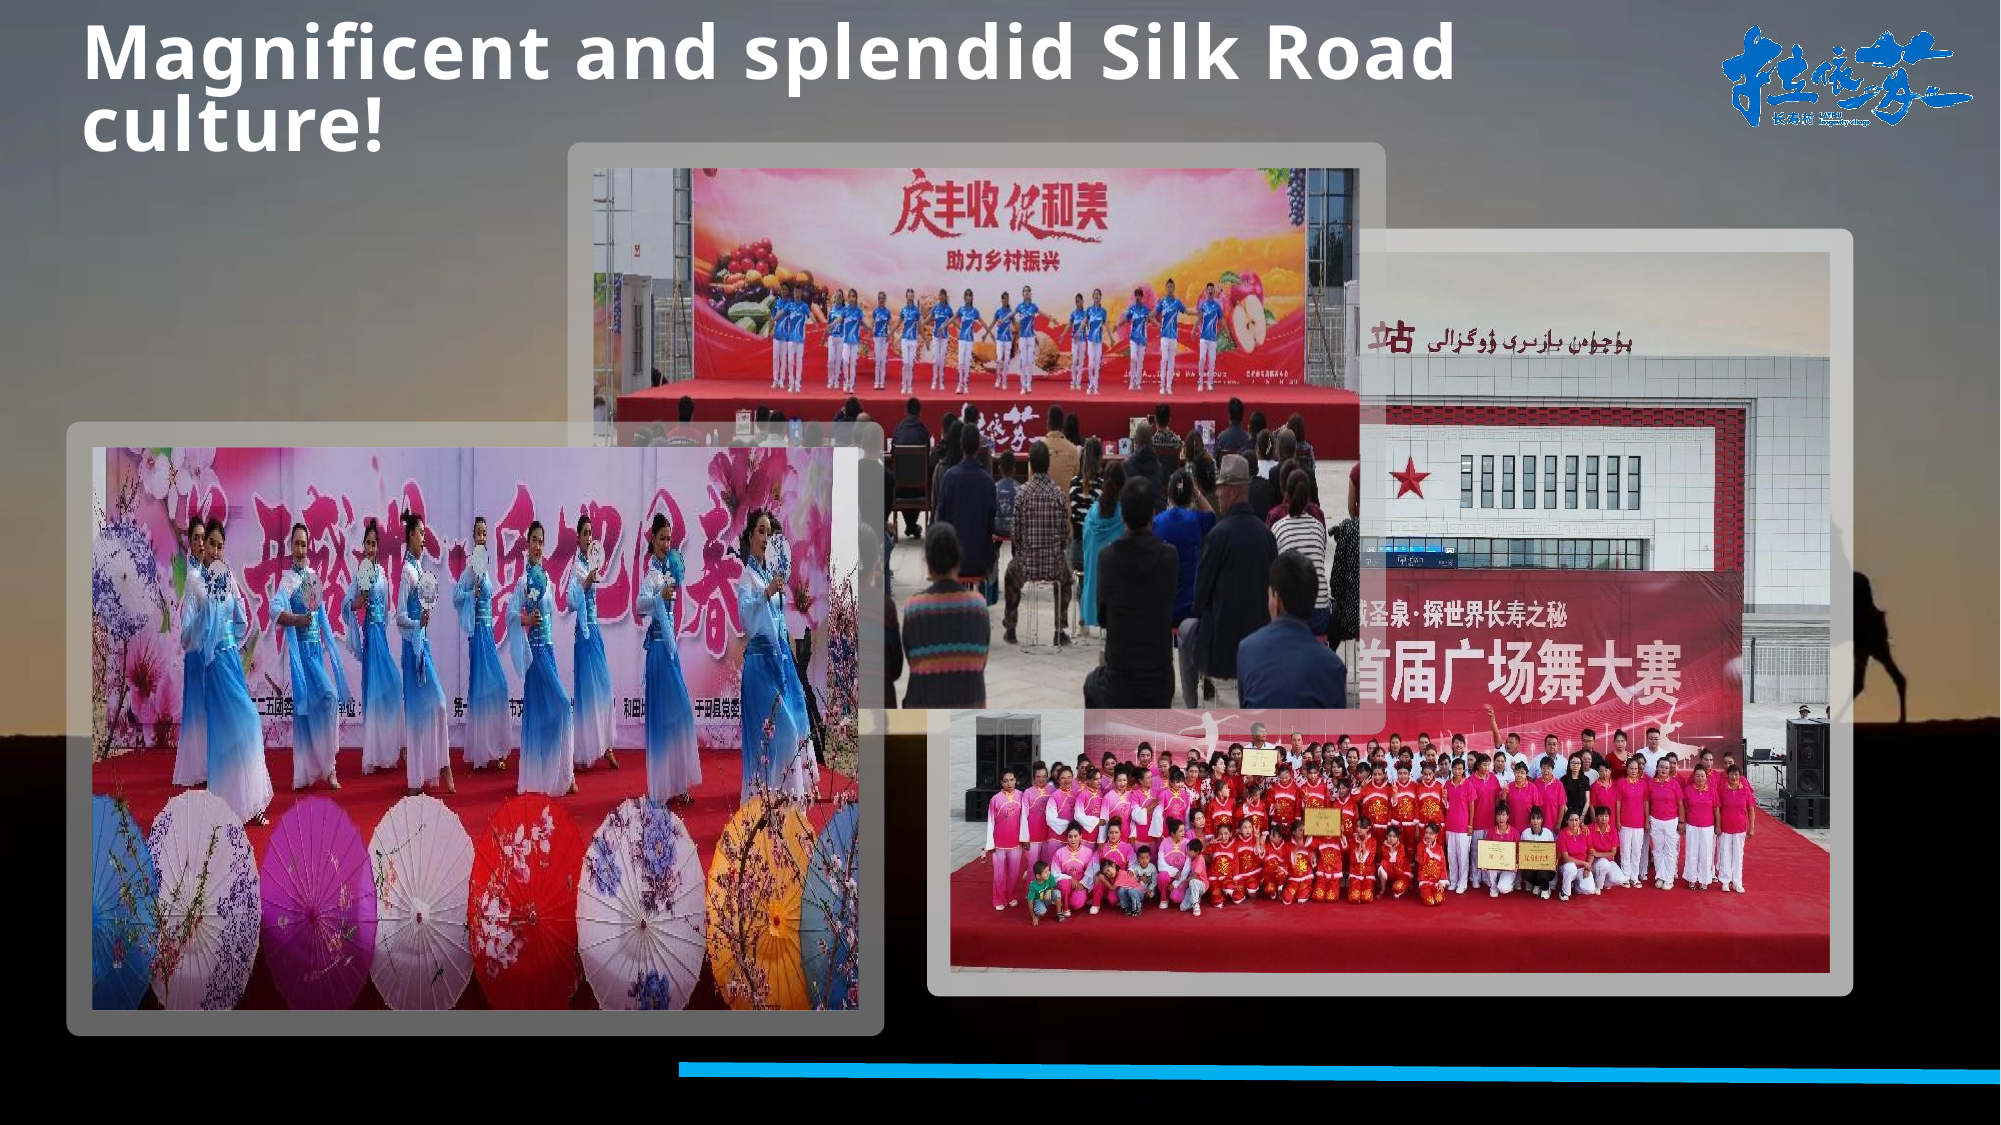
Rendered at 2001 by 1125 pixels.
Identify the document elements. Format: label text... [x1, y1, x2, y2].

title Magnificent and splendid Silk Road culture! [66, 19, 1625, 169]
picture [0, 0, 2001, 1125]
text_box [678, 1068, 2000, 1078]
